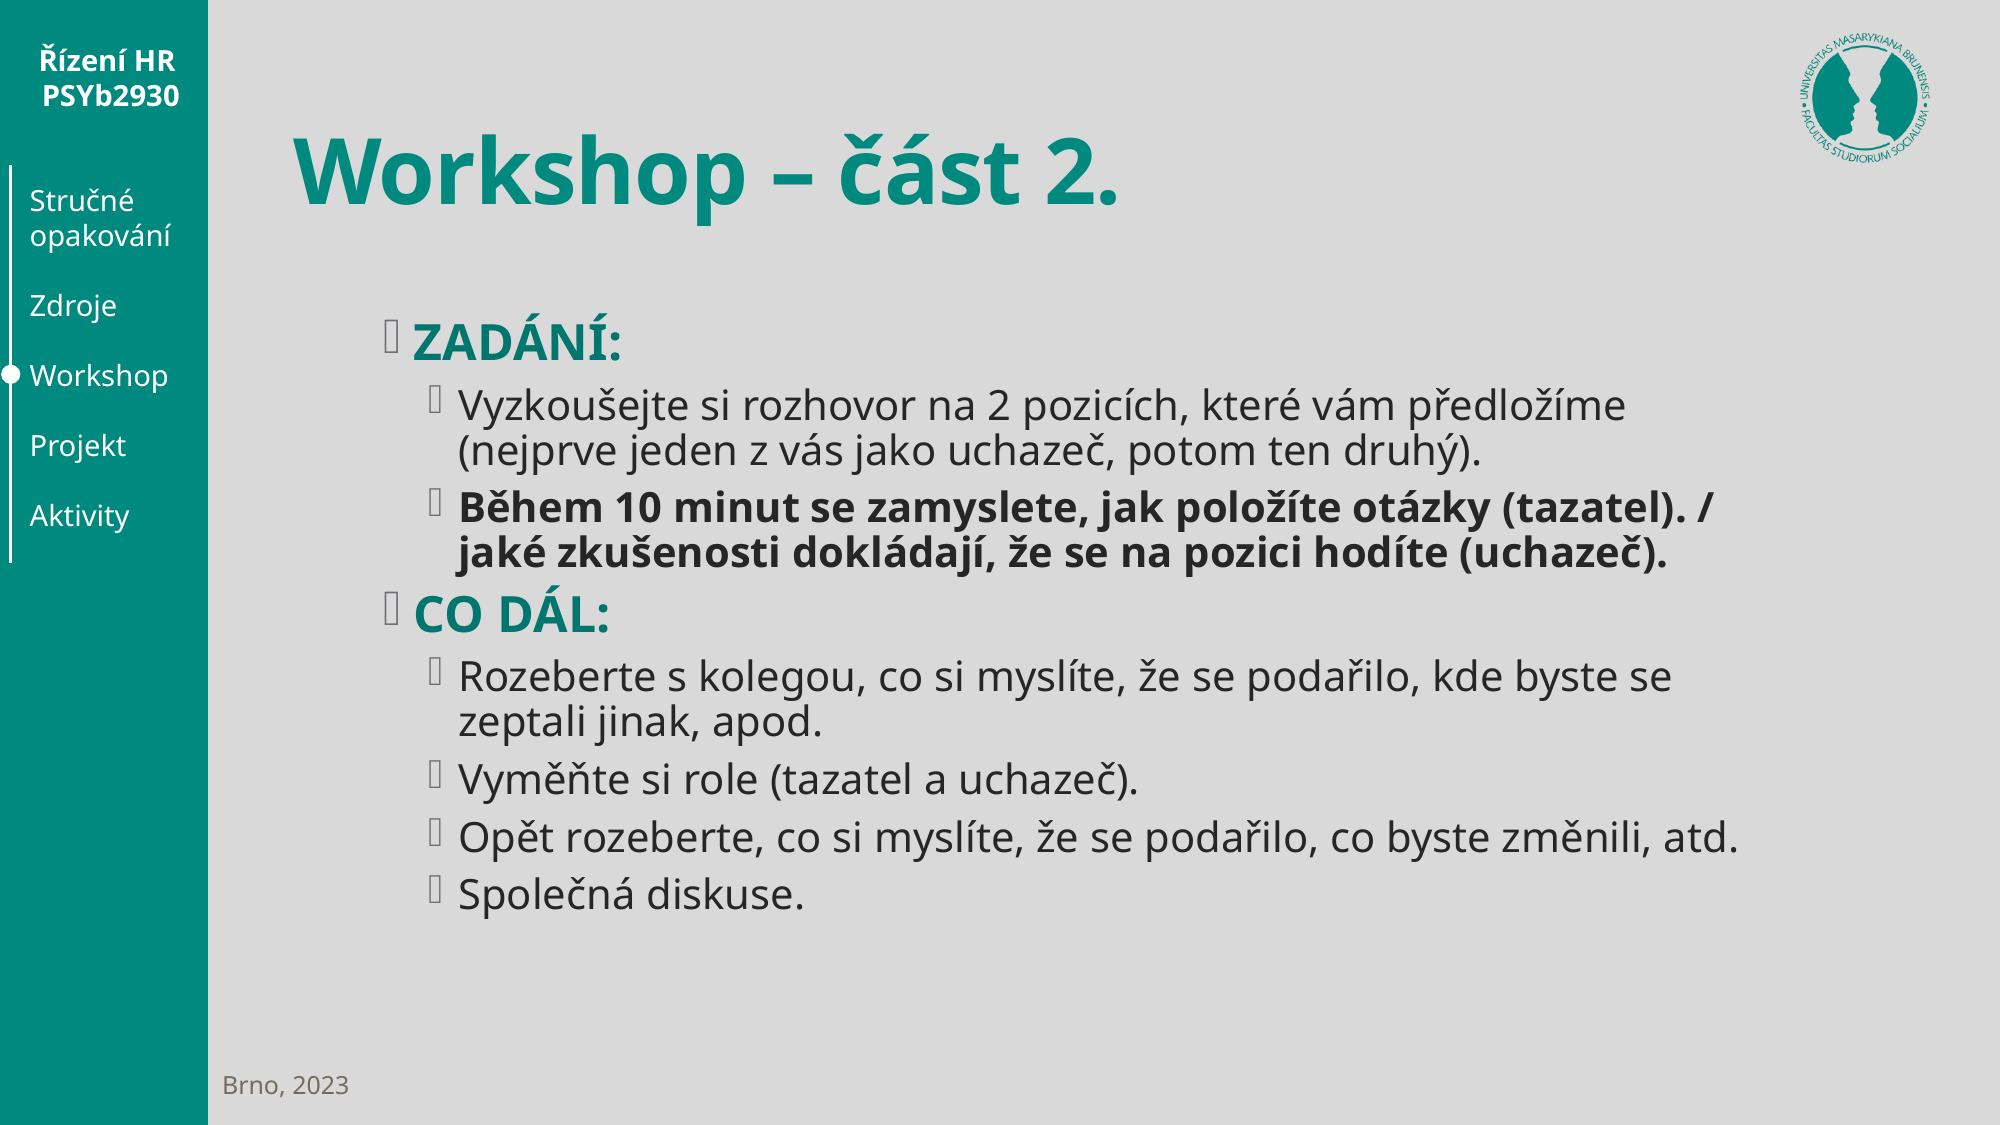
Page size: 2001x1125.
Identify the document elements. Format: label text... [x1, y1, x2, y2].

list Zadání: Vyzkoušejte si rozhovor na 2 pozicích, které vám předložíme (nejprve jeden z vás jako uchazeč, potom ten druhý). Během 10 minut se zamyslete, jak položíte otázky (tazatel). / jaké zkušenosti dokládají, že se na pozici hodíte (uchazeč). Co dál: Rozeberte s kolegou, co si myslíte, že se podařilo, kde byste se zeptali jinak, apod. Vyměňte si role (tazatel a uchazeč). Opět rozeberte, co si myslíte, že se podařilo, co byste změnili, atd. Společná diskuse. [368, 310, 1779, 998]
picture [1796, 29, 1933, 166]
title Workshop – část 2. [278, 14, 1869, 233]
text_box Řízení HR PSYb2930 Stručné opakování Zdroje Workshop Projekt Aktivity [0, 0, 208, 1125]
text_box [17, 367, 21, 382]
text_box Brno, 2023 [208, 1050, 1243, 1107]
